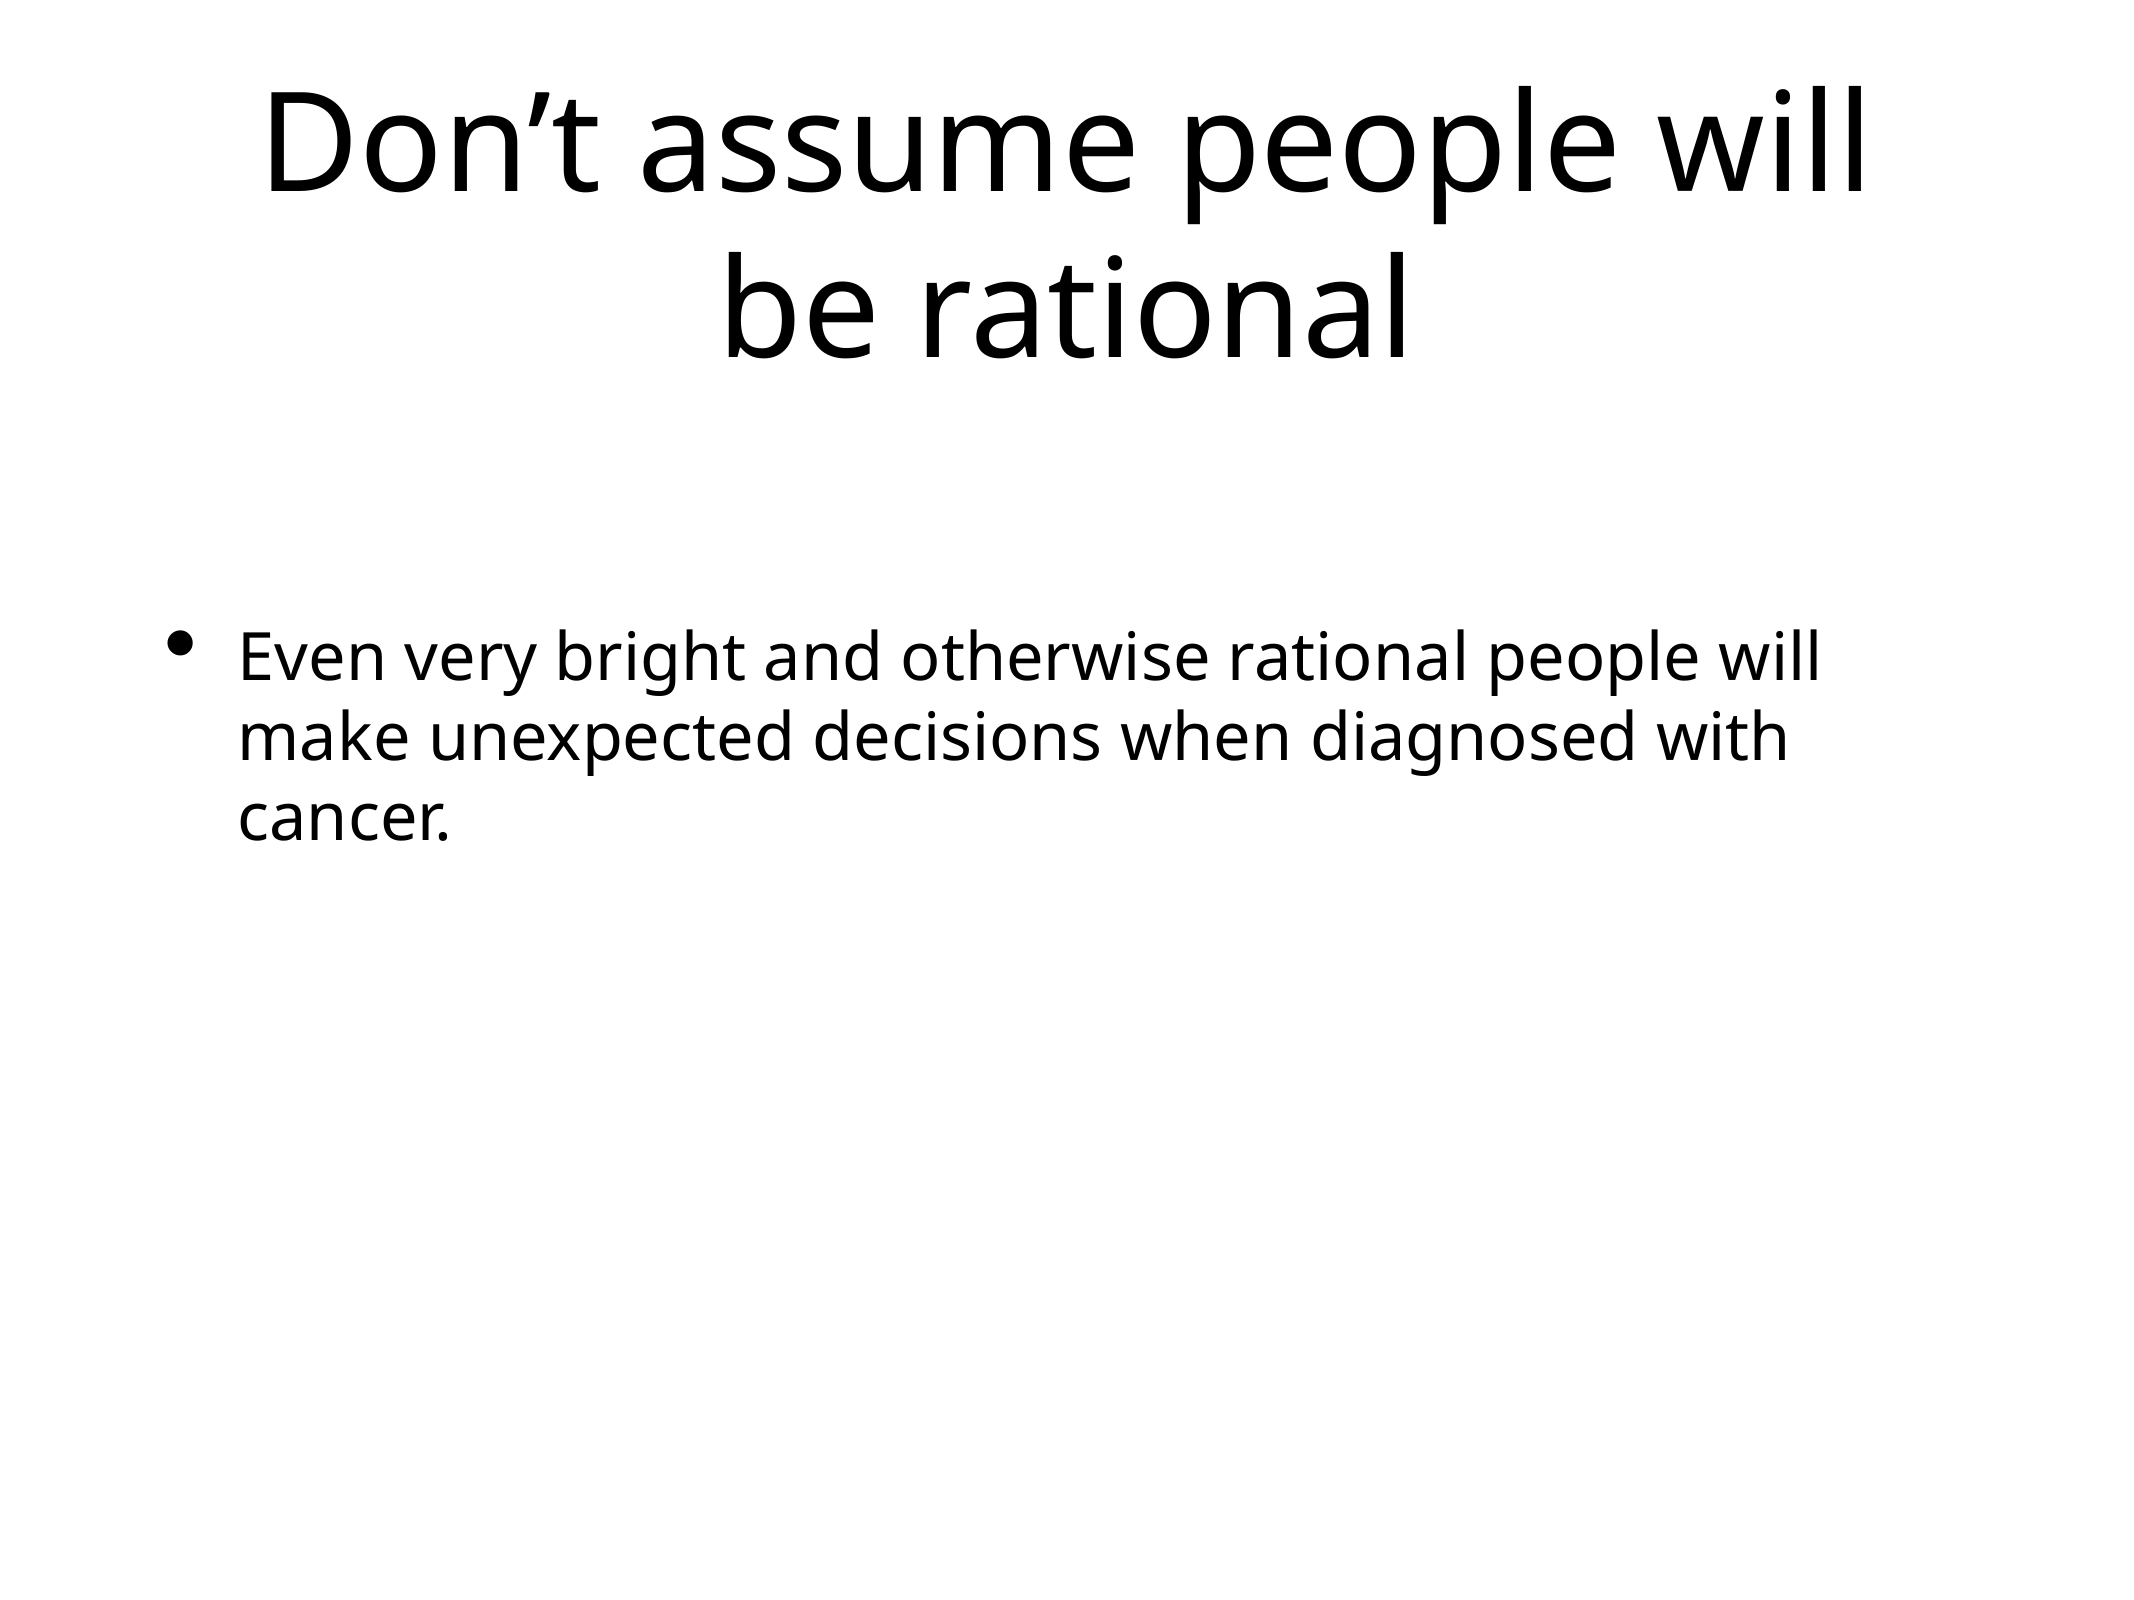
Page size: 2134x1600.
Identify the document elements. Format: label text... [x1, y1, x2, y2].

list Even very bright and otherwise rational people will make unexpected decisions when diagnosed with cancer. [155, 424, 1978, 1044]
title Don’t assume people will be rational [155, 41, 1978, 397]
